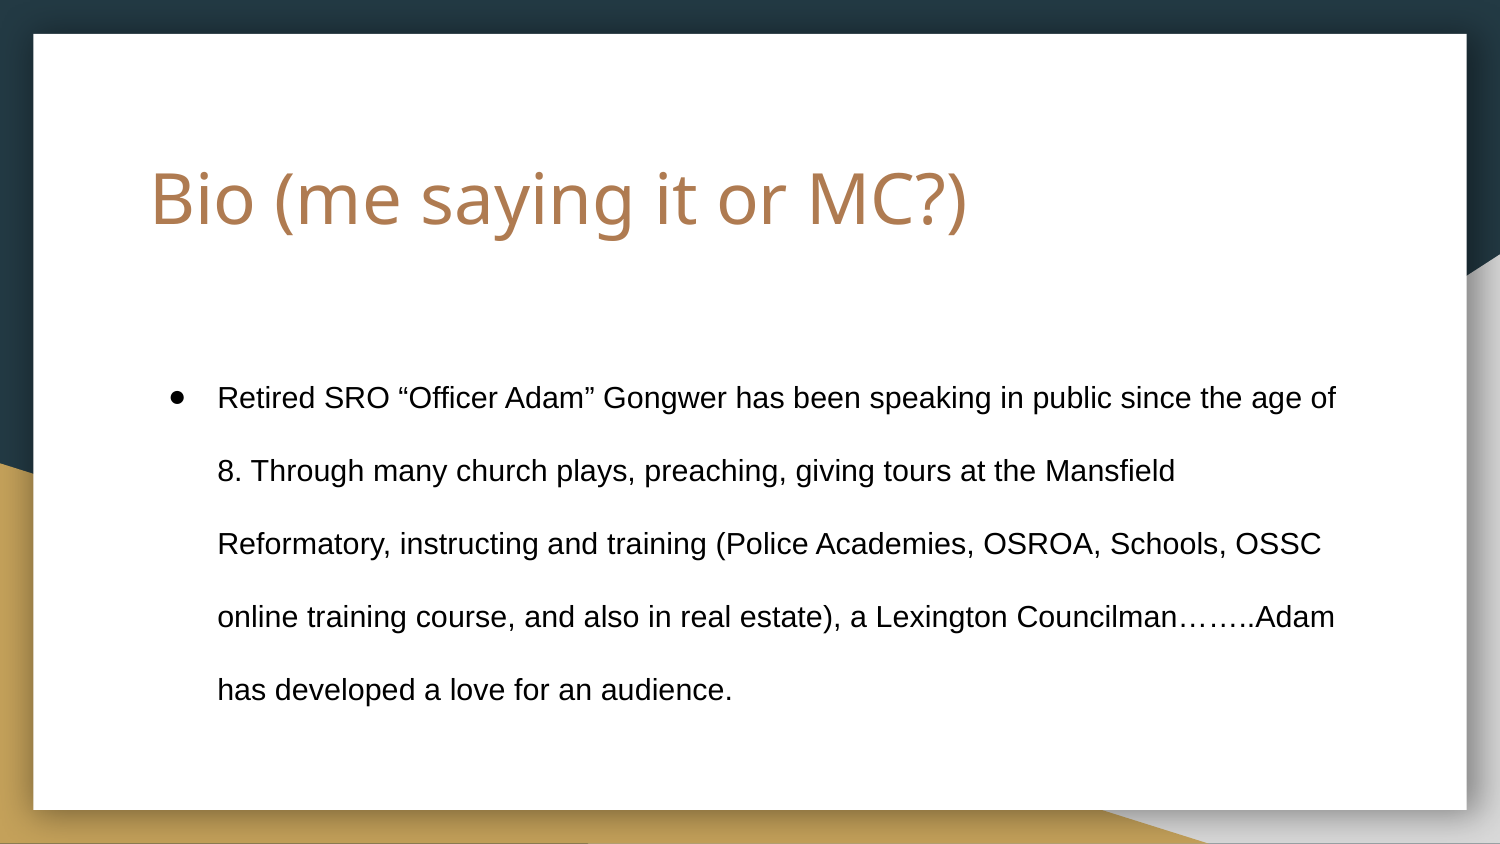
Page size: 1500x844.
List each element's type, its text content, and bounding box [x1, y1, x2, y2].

list Retired SRO “Officer Adam” Gongwer has been speaking in public since the age of 8. Through many church plays, preaching, giving tours at the Mansfield Reformatory, instructing and training (Police Academies, OSROA, Schools, OSSC online training course, and also in real estate), a Lexington Councilman……..Adam has developed a love for an audience. [134, 326, 1366, 729]
title Bio (me saying it or MC?) [134, 138, 1366, 296]
